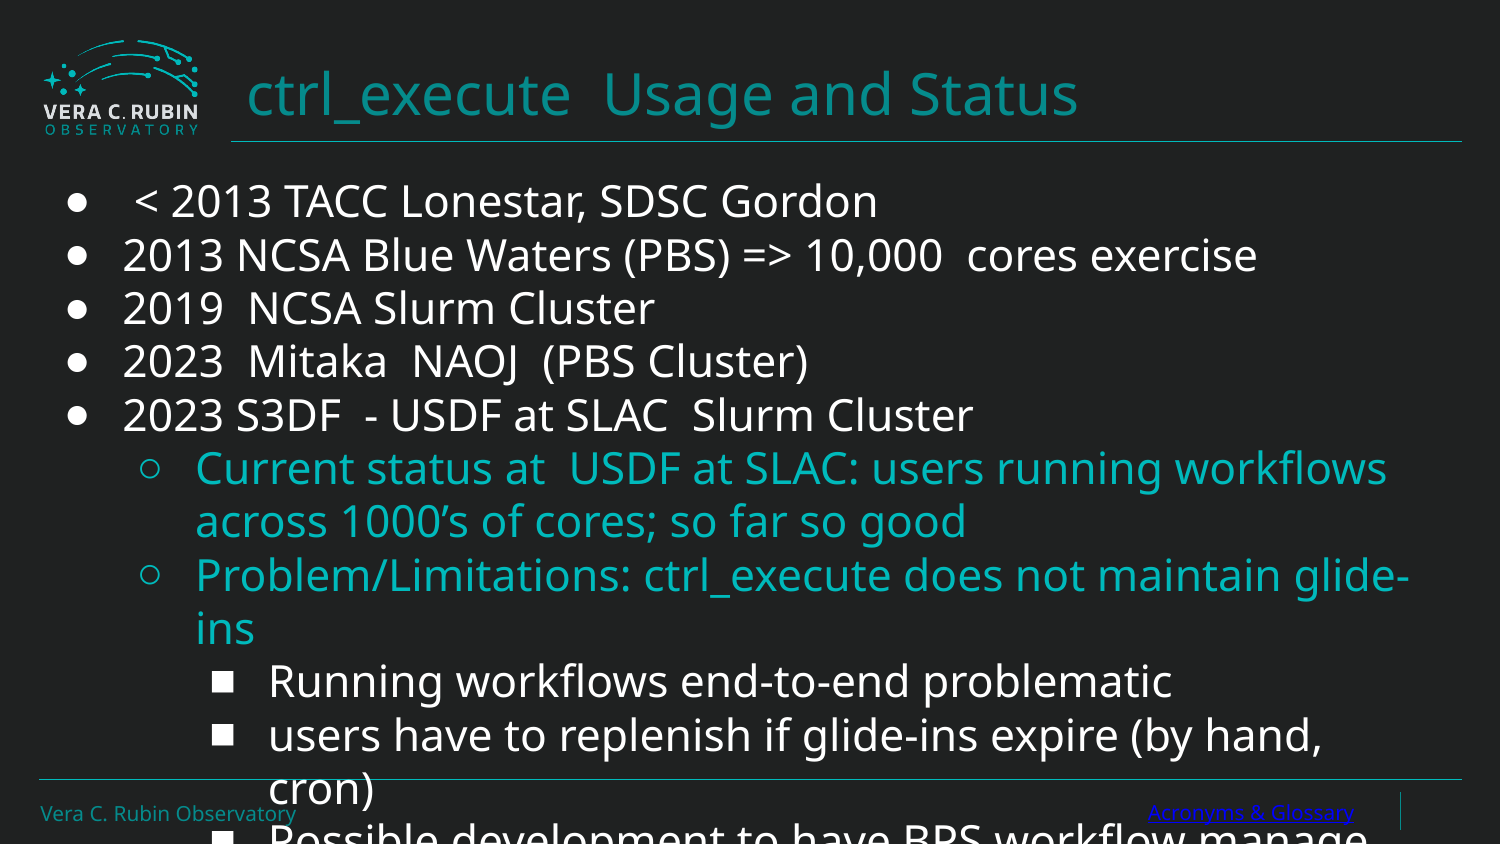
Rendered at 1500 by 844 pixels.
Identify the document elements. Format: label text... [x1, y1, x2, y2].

slide_number [1412, 778, 1460, 839]
picture [0, 0, 241, 142]
title ctrl_execute Usage and Status [230, 39, 1462, 145]
list < 2013 TACC Lonestar, SDSC Gordon 2013 NCSA Blue Waters (PBS) => 10,000 cores exercise 2019 NCSA Slurm Cluster 2023 Mitaka NAOJ (PBS Cluster) 2023 S3DF - USDF at SLAC Slurm Cluster Current status at USDF at SLAC: users running workflows across 1000’s of cores; so far so good Problem/Limitations: ctrl_execute does not maintain glide-ins Running workflows end-to-end problematic users have to replenish if glide-ins expire (by hand, cron) Possible development to have BPS workflow manage [34, 157, 1450, 772]
